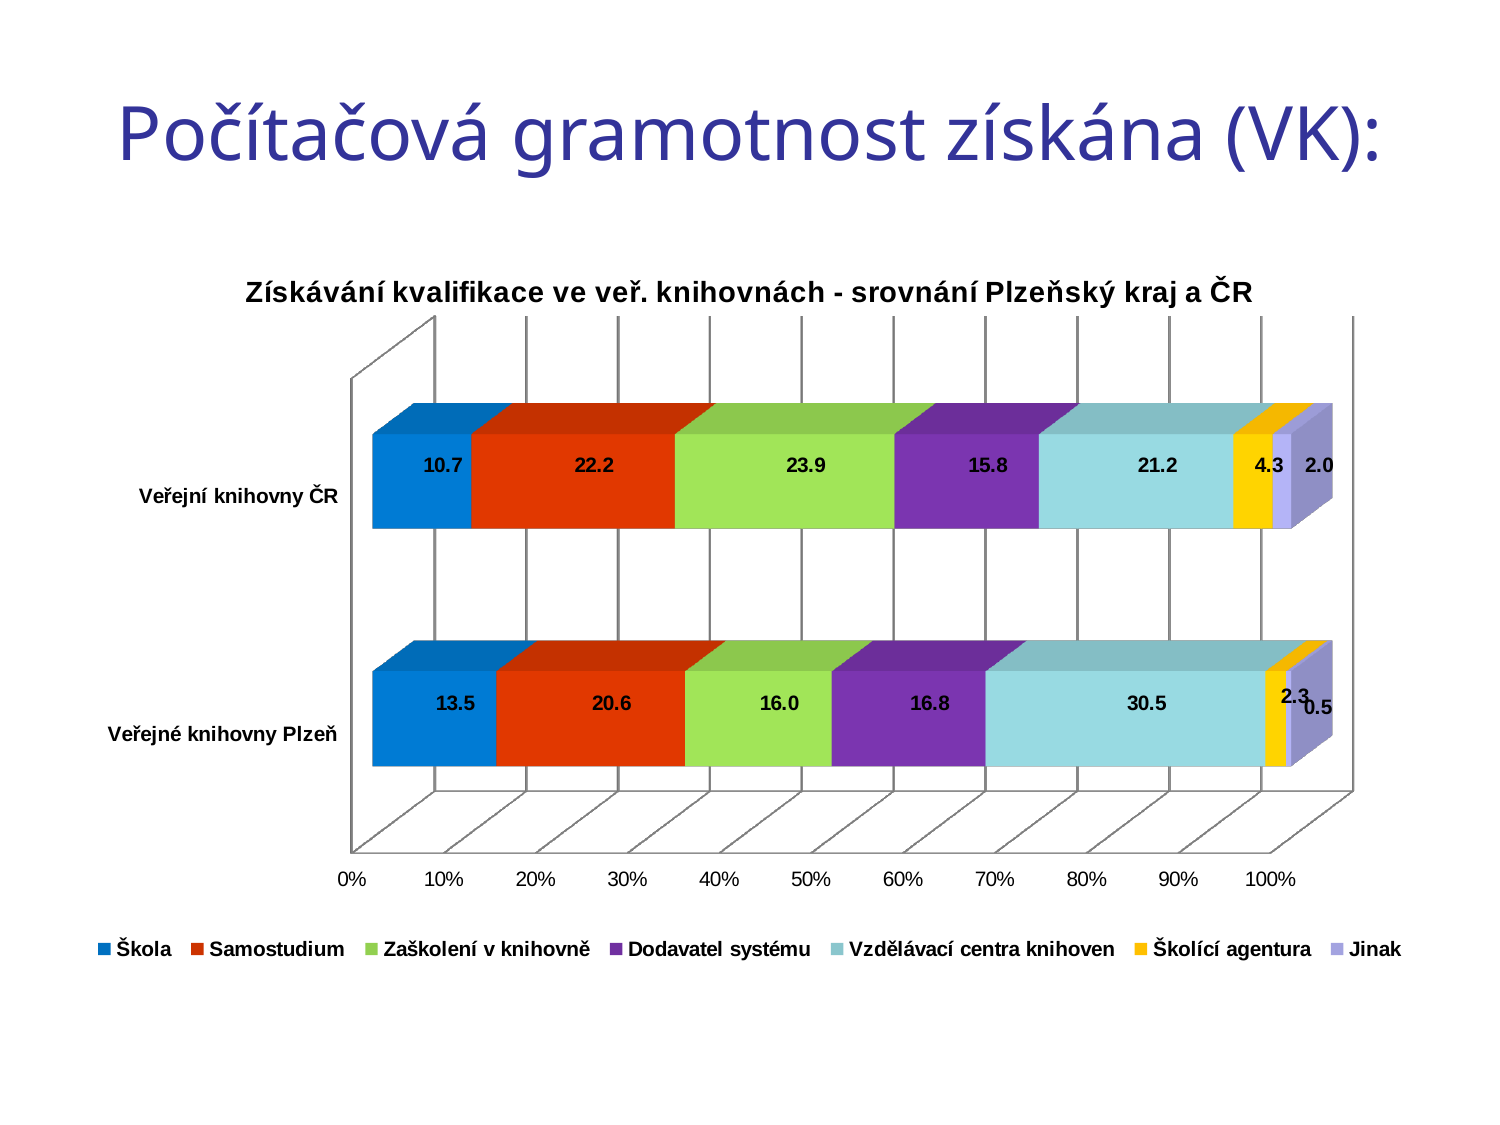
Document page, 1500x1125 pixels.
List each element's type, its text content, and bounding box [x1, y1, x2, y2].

chart [74, 243, 1426, 1006]
title Počítačová gramotnost získána (VK): [17, 45, 1483, 233]
